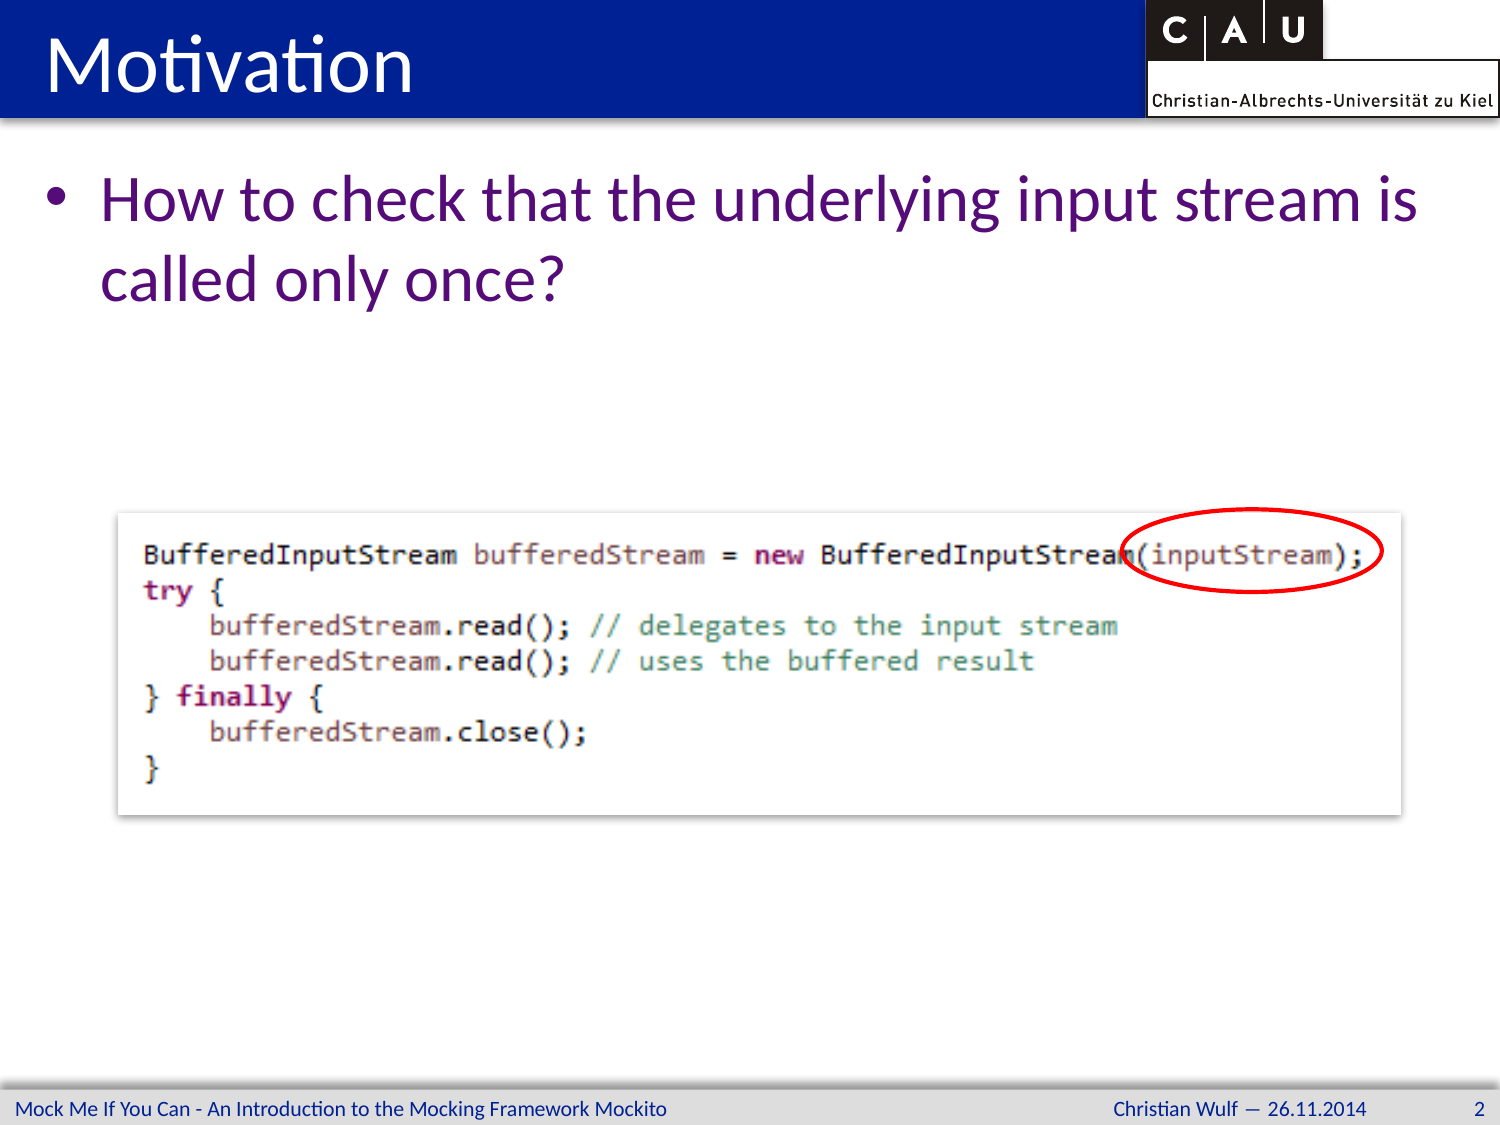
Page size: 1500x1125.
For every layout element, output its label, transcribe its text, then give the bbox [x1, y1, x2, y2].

text_box [1144, 507, 1360, 525]
slide_number 2 [1381, 1092, 1500, 1122]
footer Mock Me If You Can - An Introduction to the Mocking Framework Mockito [0, 1092, 1086, 1122]
list How to check that the underlying input stream is called only once? [29, 147, 1471, 1060]
title Motivation [0, 0, 1146, 119]
picture [131, 526, 1387, 801]
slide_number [1086, 1092, 1381, 1122]
